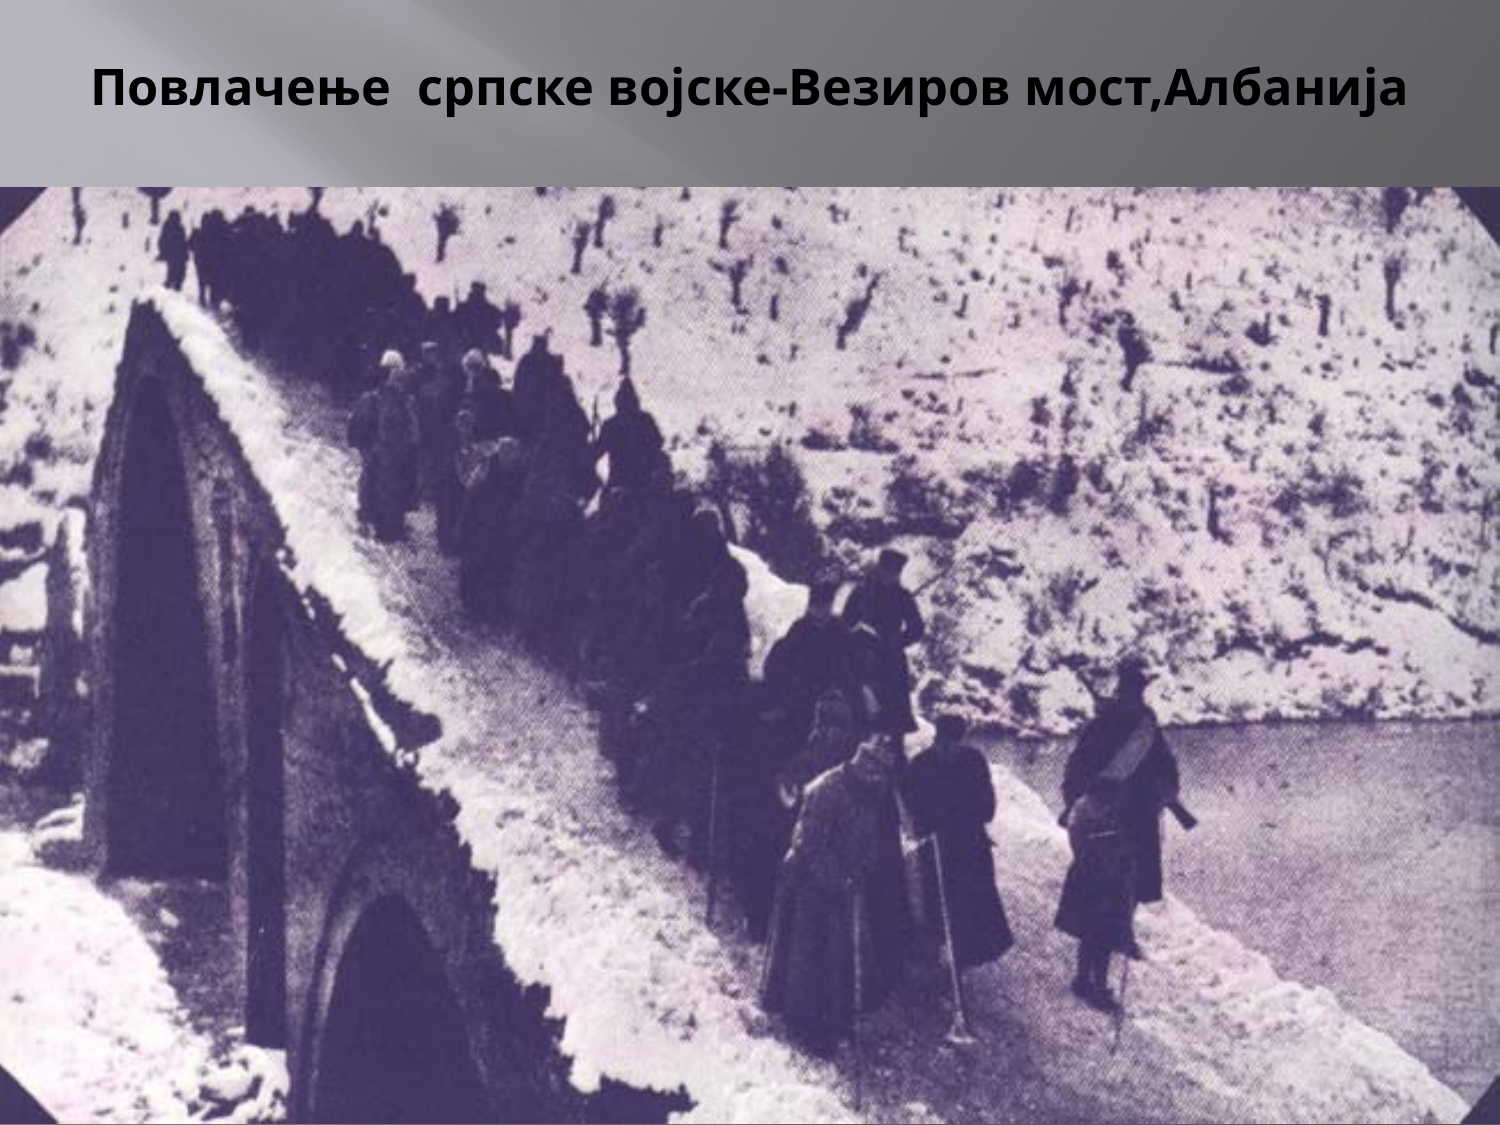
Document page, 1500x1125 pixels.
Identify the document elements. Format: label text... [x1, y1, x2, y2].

title Повлачење српске војске-Везиров мост,Албанија [75, 45, 1425, 125]
picture [0, 187, 1500, 1124]
